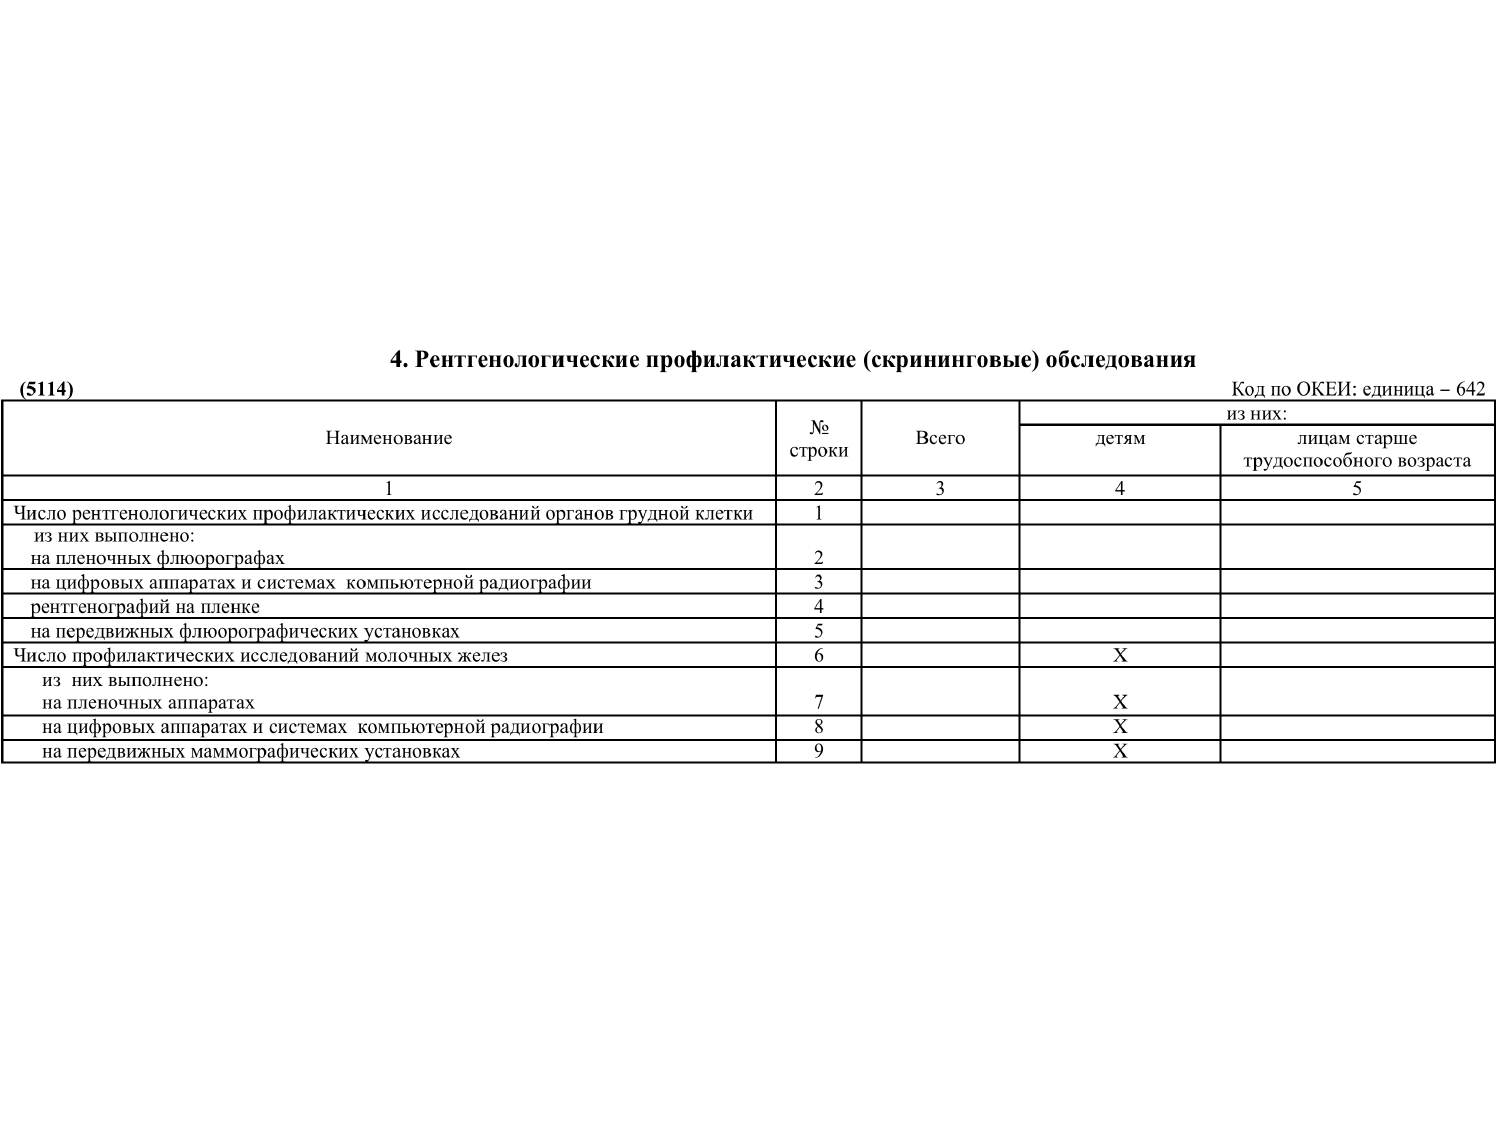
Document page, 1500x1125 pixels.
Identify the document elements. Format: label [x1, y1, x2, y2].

text_box [0, 334, 1500, 817]
